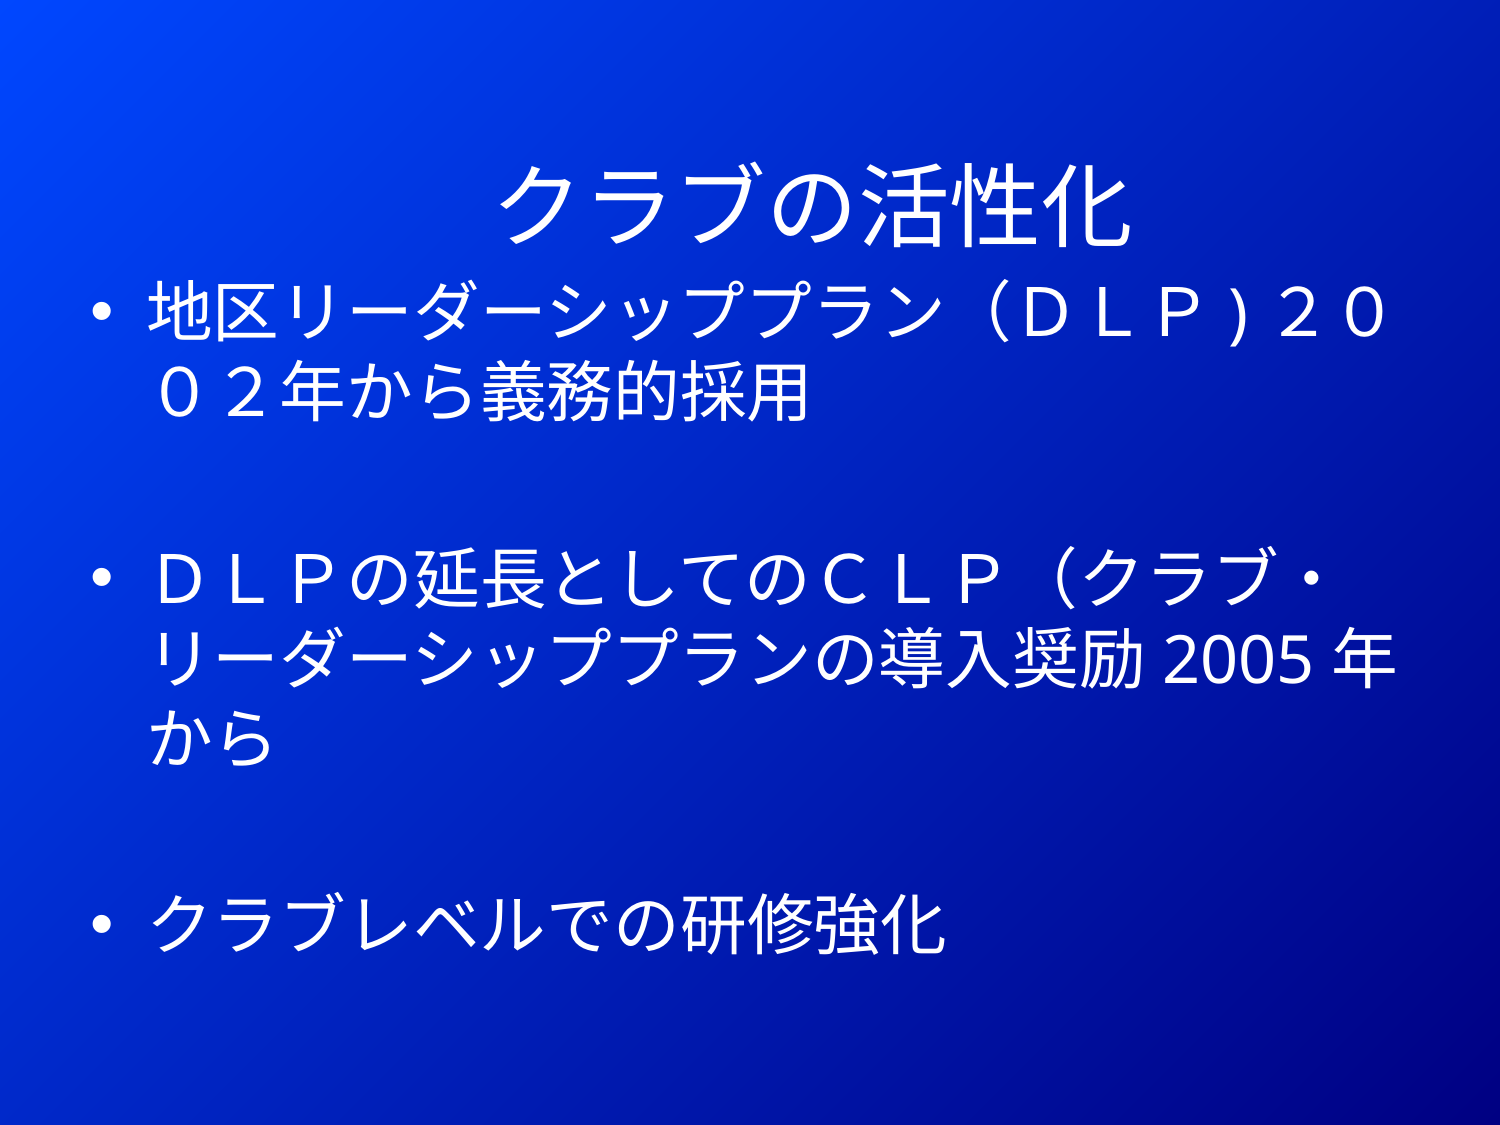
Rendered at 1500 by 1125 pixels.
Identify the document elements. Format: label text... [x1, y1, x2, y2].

title クラブの活性化 [142, 141, 1483, 267]
list 地区リーダーシッププラン（ＤＬＰ)２００２年から義務的採用 ＤＬＰの延長としてのＣＬＰ（クラブ・リーダーシッププランの導入奨励2005年から クラブレベルでの研修強化 [74, 262, 1426, 1006]
